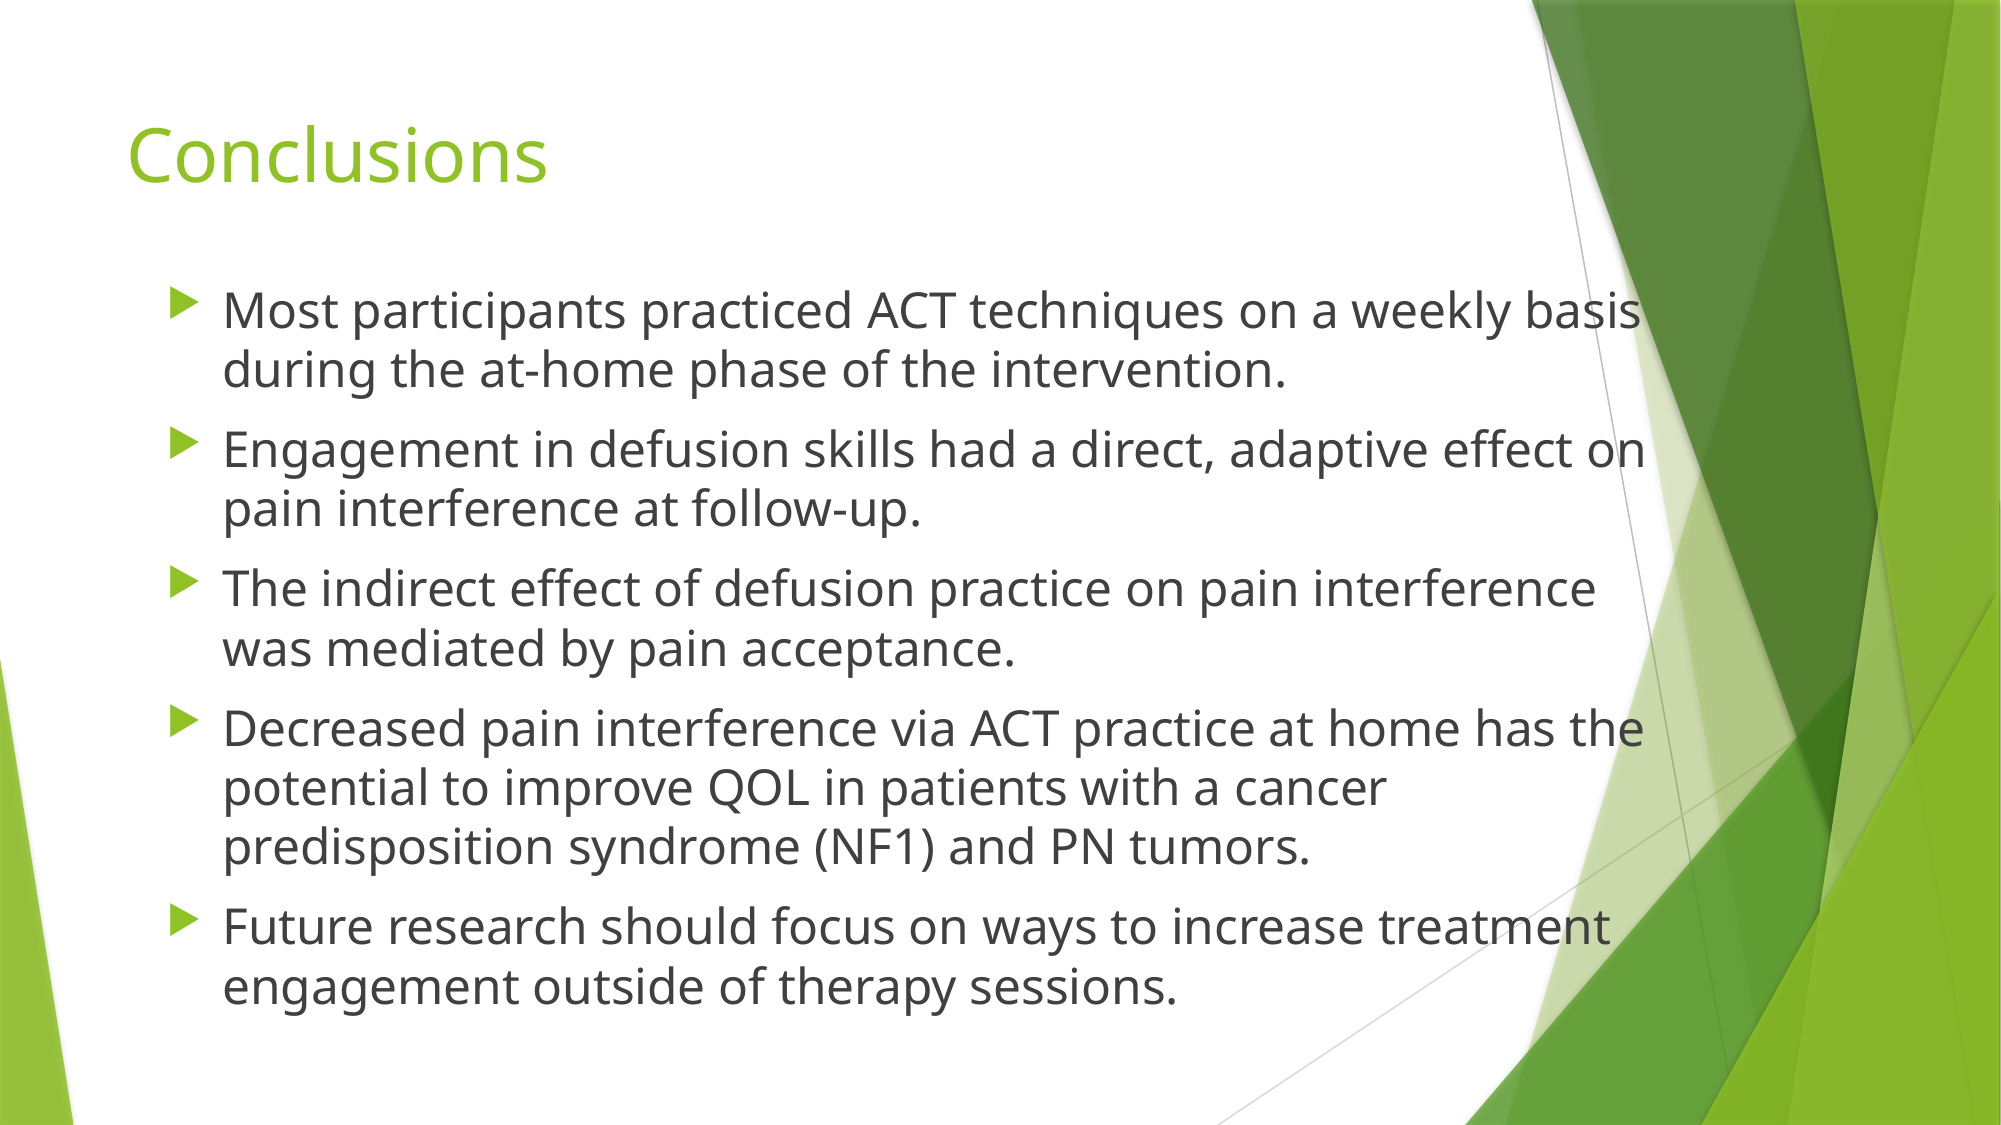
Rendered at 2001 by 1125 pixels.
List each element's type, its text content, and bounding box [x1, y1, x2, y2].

list Most participants practiced ACT techniques on a weekly basis during the at-home phase of the intervention. Engagement in defusion skills had a direct, adaptive effect on pain interference at follow-up. The indirect effect of defusion practice on pain interference was mediated by pain acceptance. Decreased pain interference via ACT practice at home has the potential to improve QOL in patients with a cancer predisposition syndrome (NF1) and PN tumors. Future research should focus on ways to increase treatment engagement outside of therapy sessions. [151, 271, 1705, 1025]
title Conclusions [111, 99, 1522, 317]
